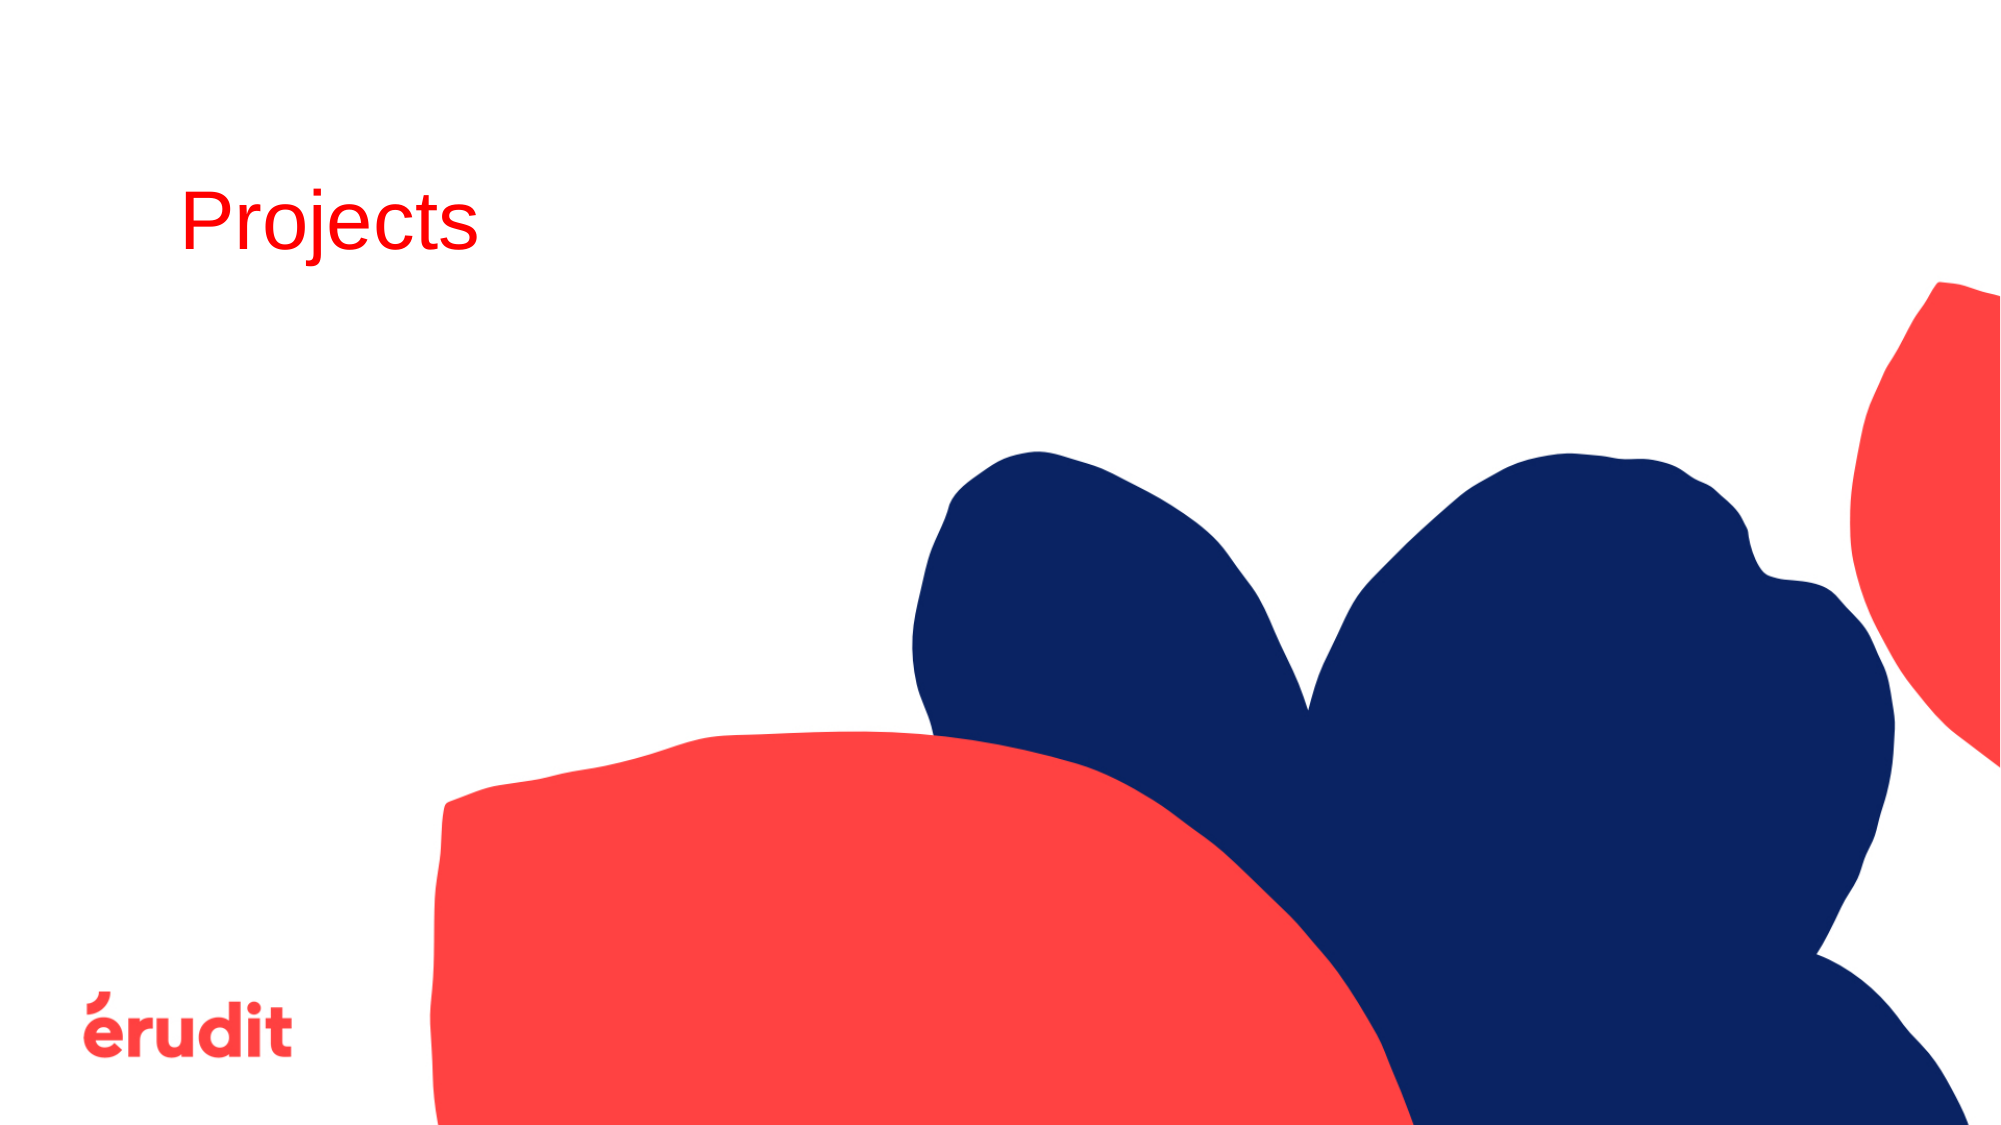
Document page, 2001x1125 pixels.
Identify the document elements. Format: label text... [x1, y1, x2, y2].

picture [0, 0, 2001, 1125]
title Projects [164, 170, 1239, 480]
